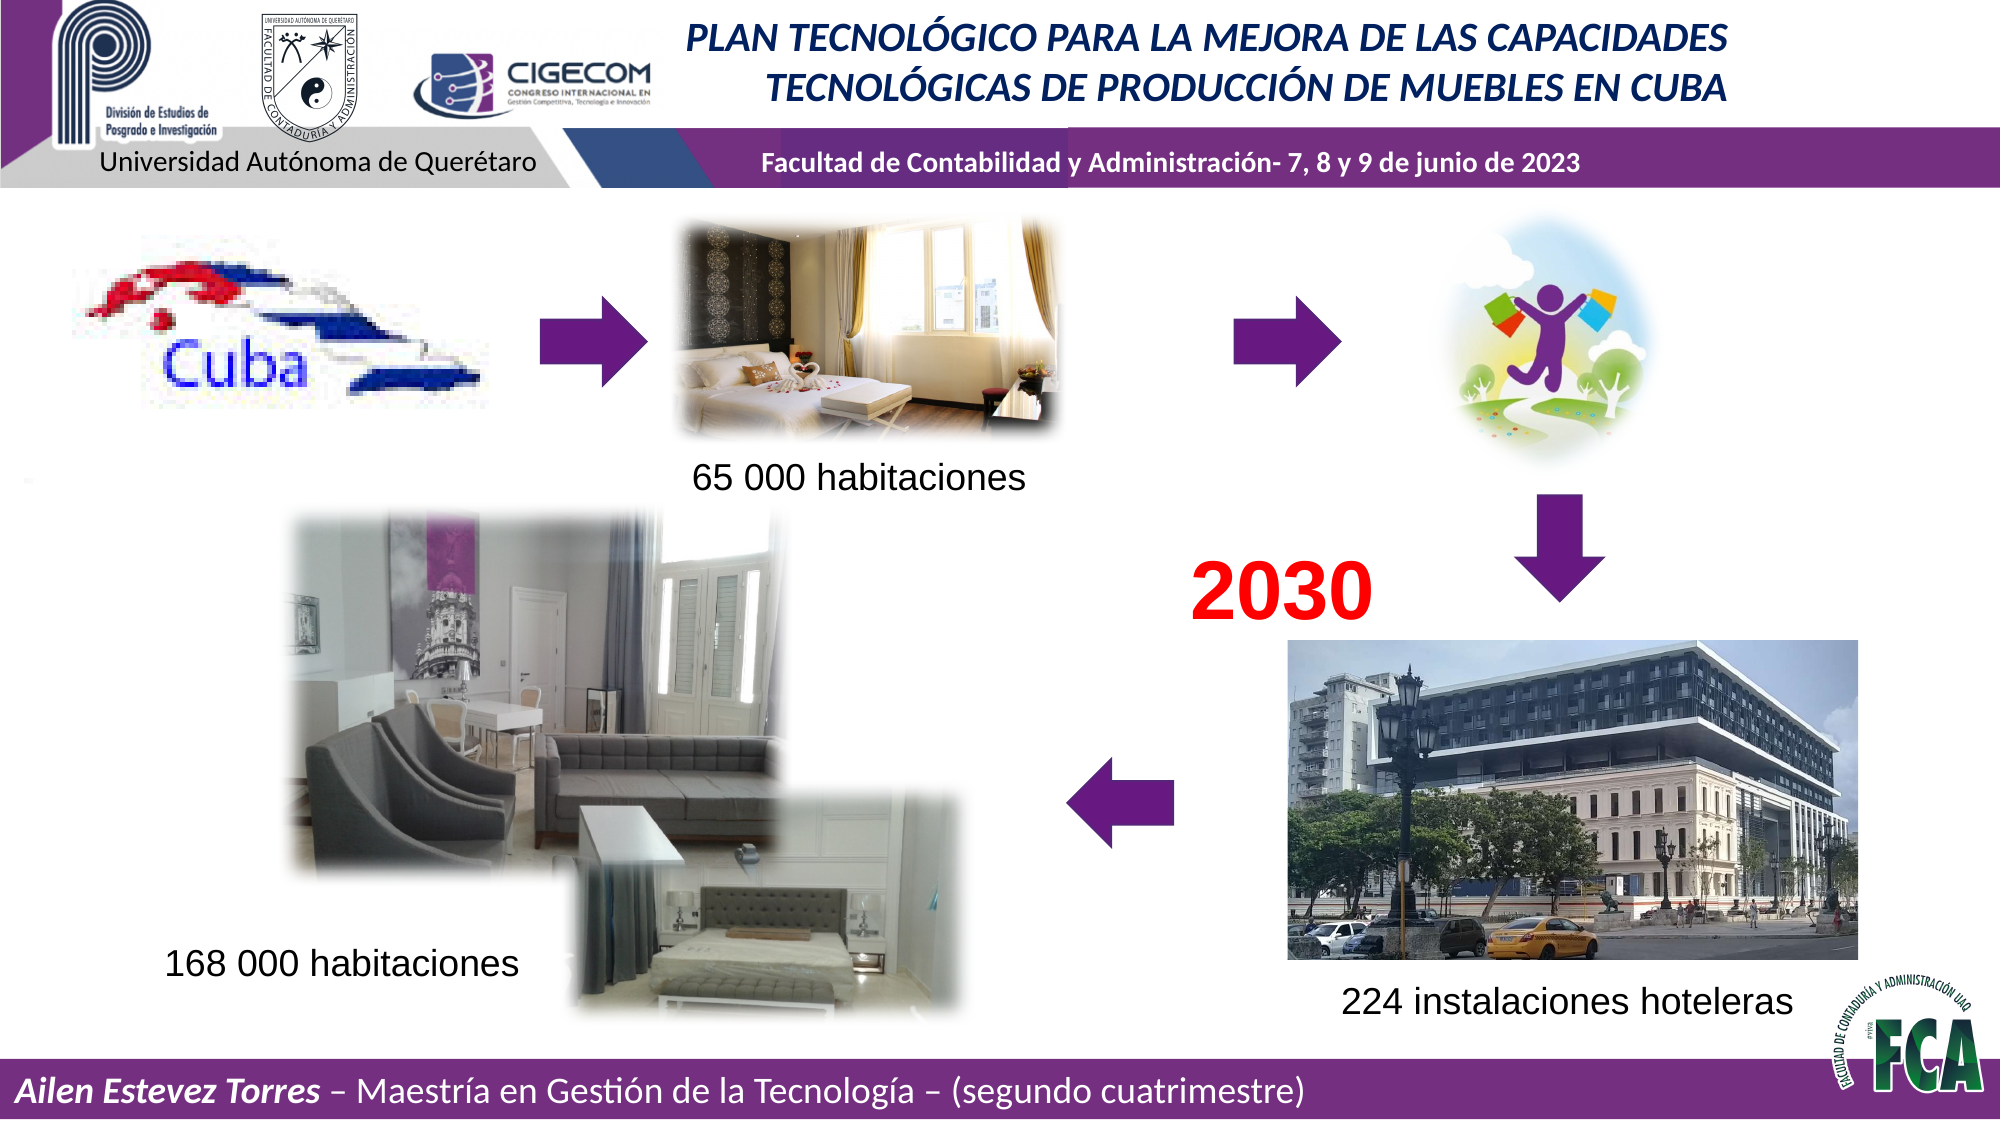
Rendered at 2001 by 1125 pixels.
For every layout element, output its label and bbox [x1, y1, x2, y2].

text_box [0, 0, 2000, 1120]
